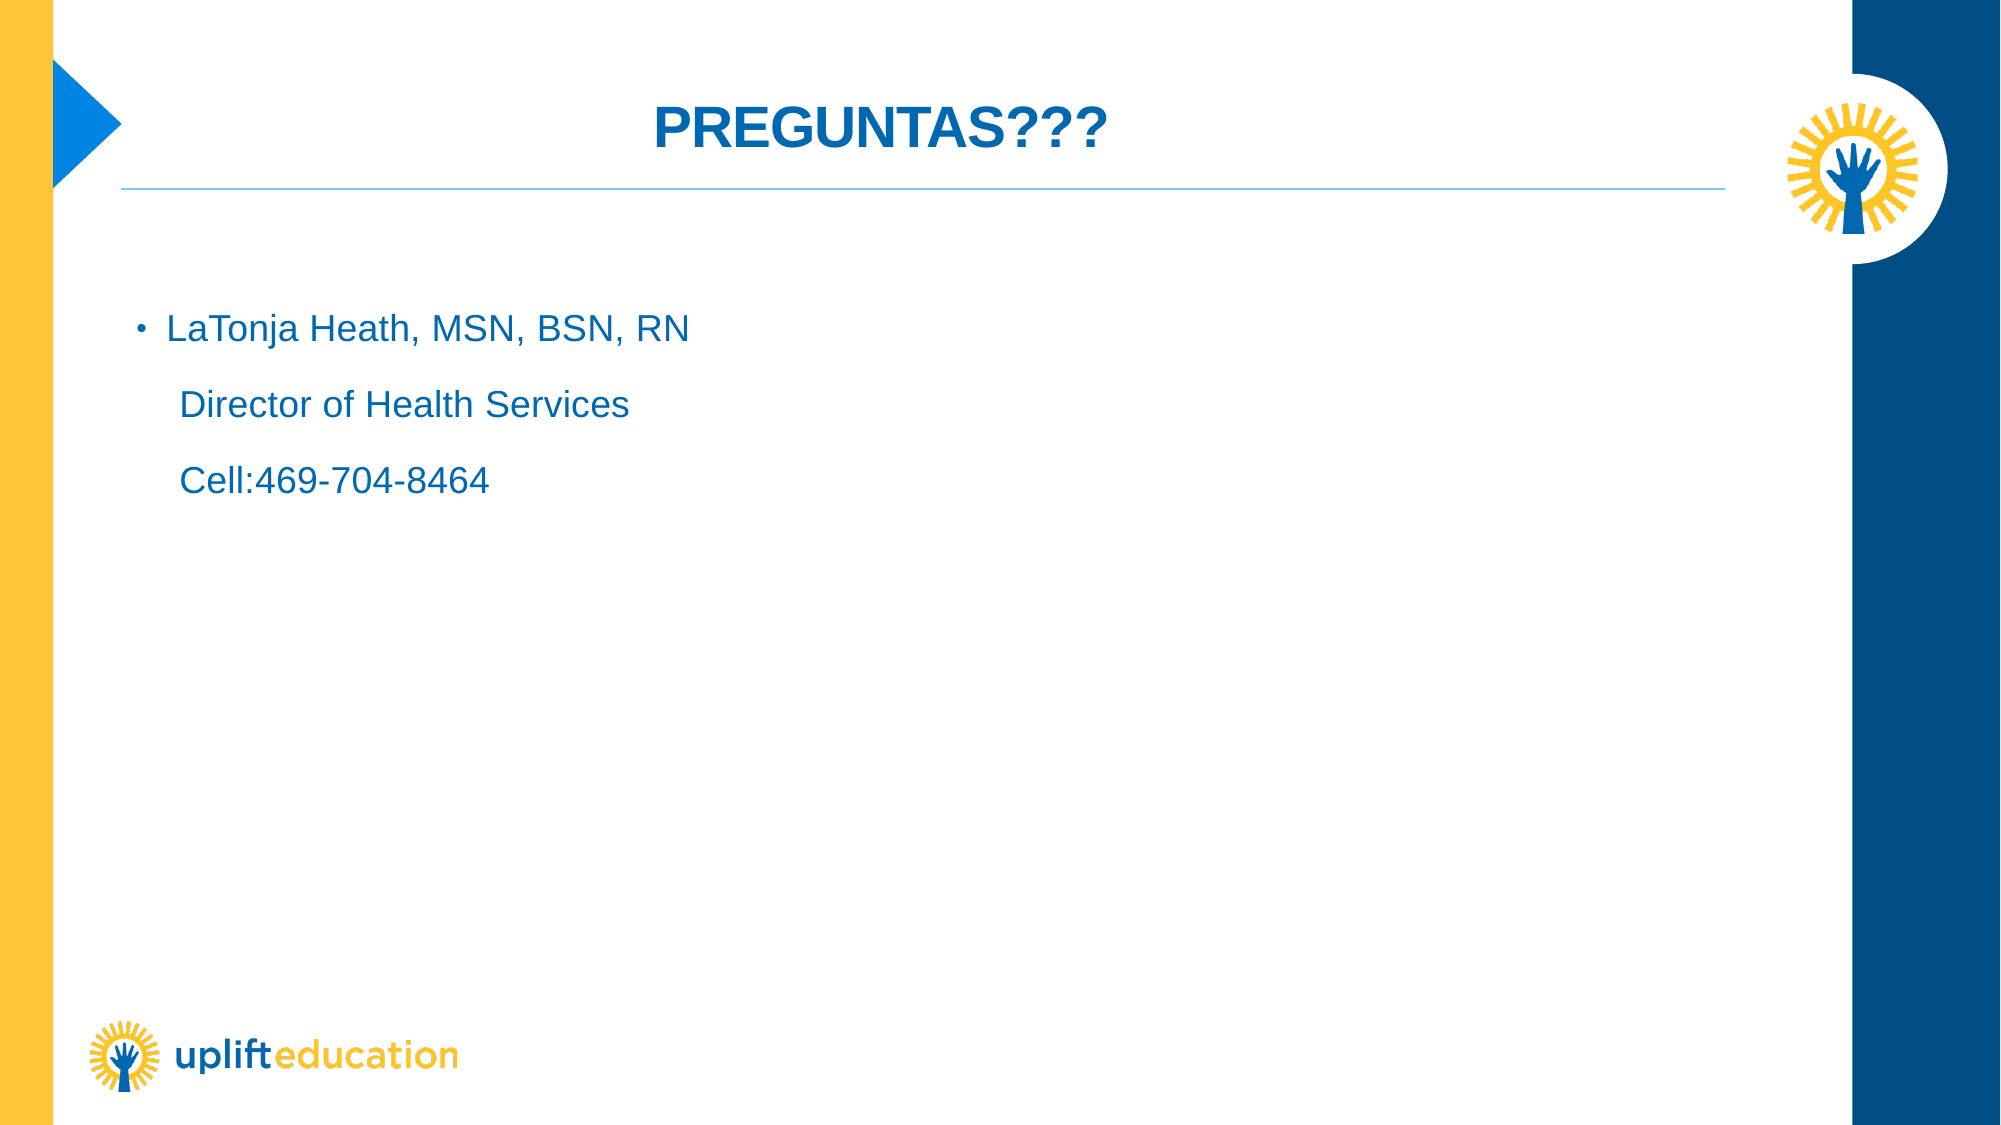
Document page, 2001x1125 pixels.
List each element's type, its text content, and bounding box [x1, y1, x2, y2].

title Preguntas??? [121, 88, 1712, 168]
list LaTonja Heath, MSN, BSN, RN Director of Health Services Cell:469-704-8464 [121, 299, 1712, 1014]
